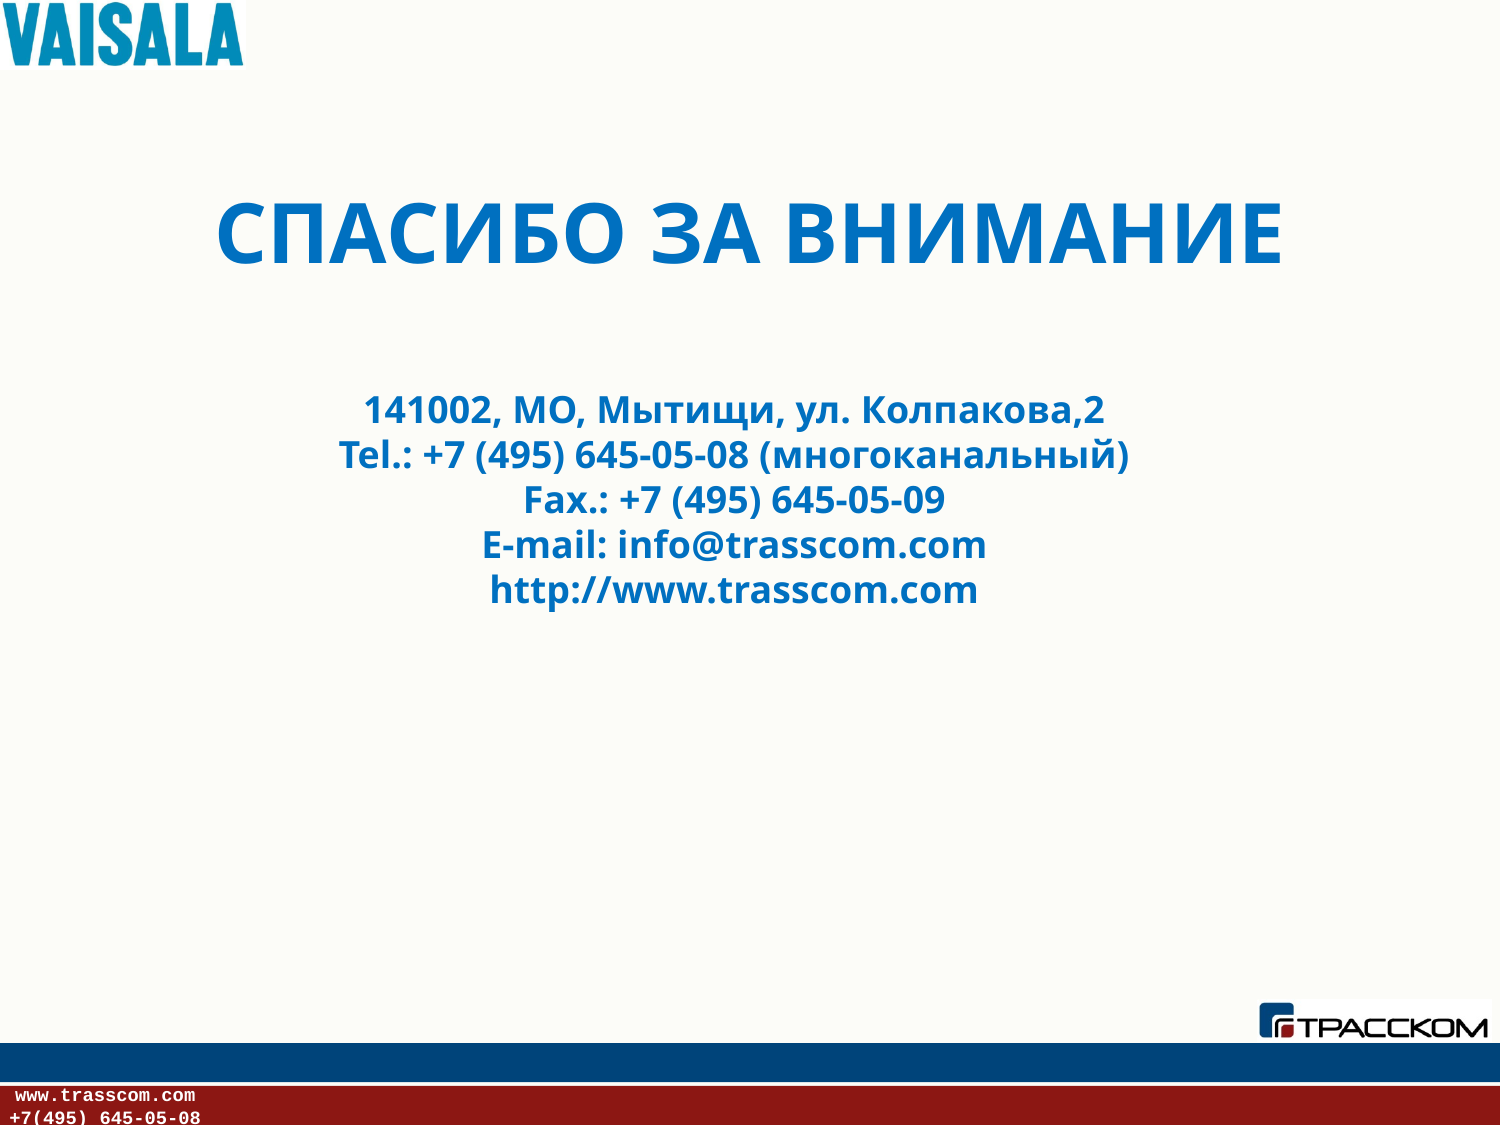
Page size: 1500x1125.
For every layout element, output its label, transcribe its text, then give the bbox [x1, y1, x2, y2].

text_box 141002, МО, Мытищи, ул. Колпакова,2 Tel.: +7 (495) 645-05-08 (многоканальный) Fax.: +7 (495) 645-05-09 E-mail: info@trasscom.com http://www.trasscom.com [64, 290, 1414, 752]
picture [0, 0, 246, 71]
picture [1257, 999, 1492, 1042]
text_box СПАСИБО ЗА ВНИМАНИЕ [123, 172, 1376, 288]
